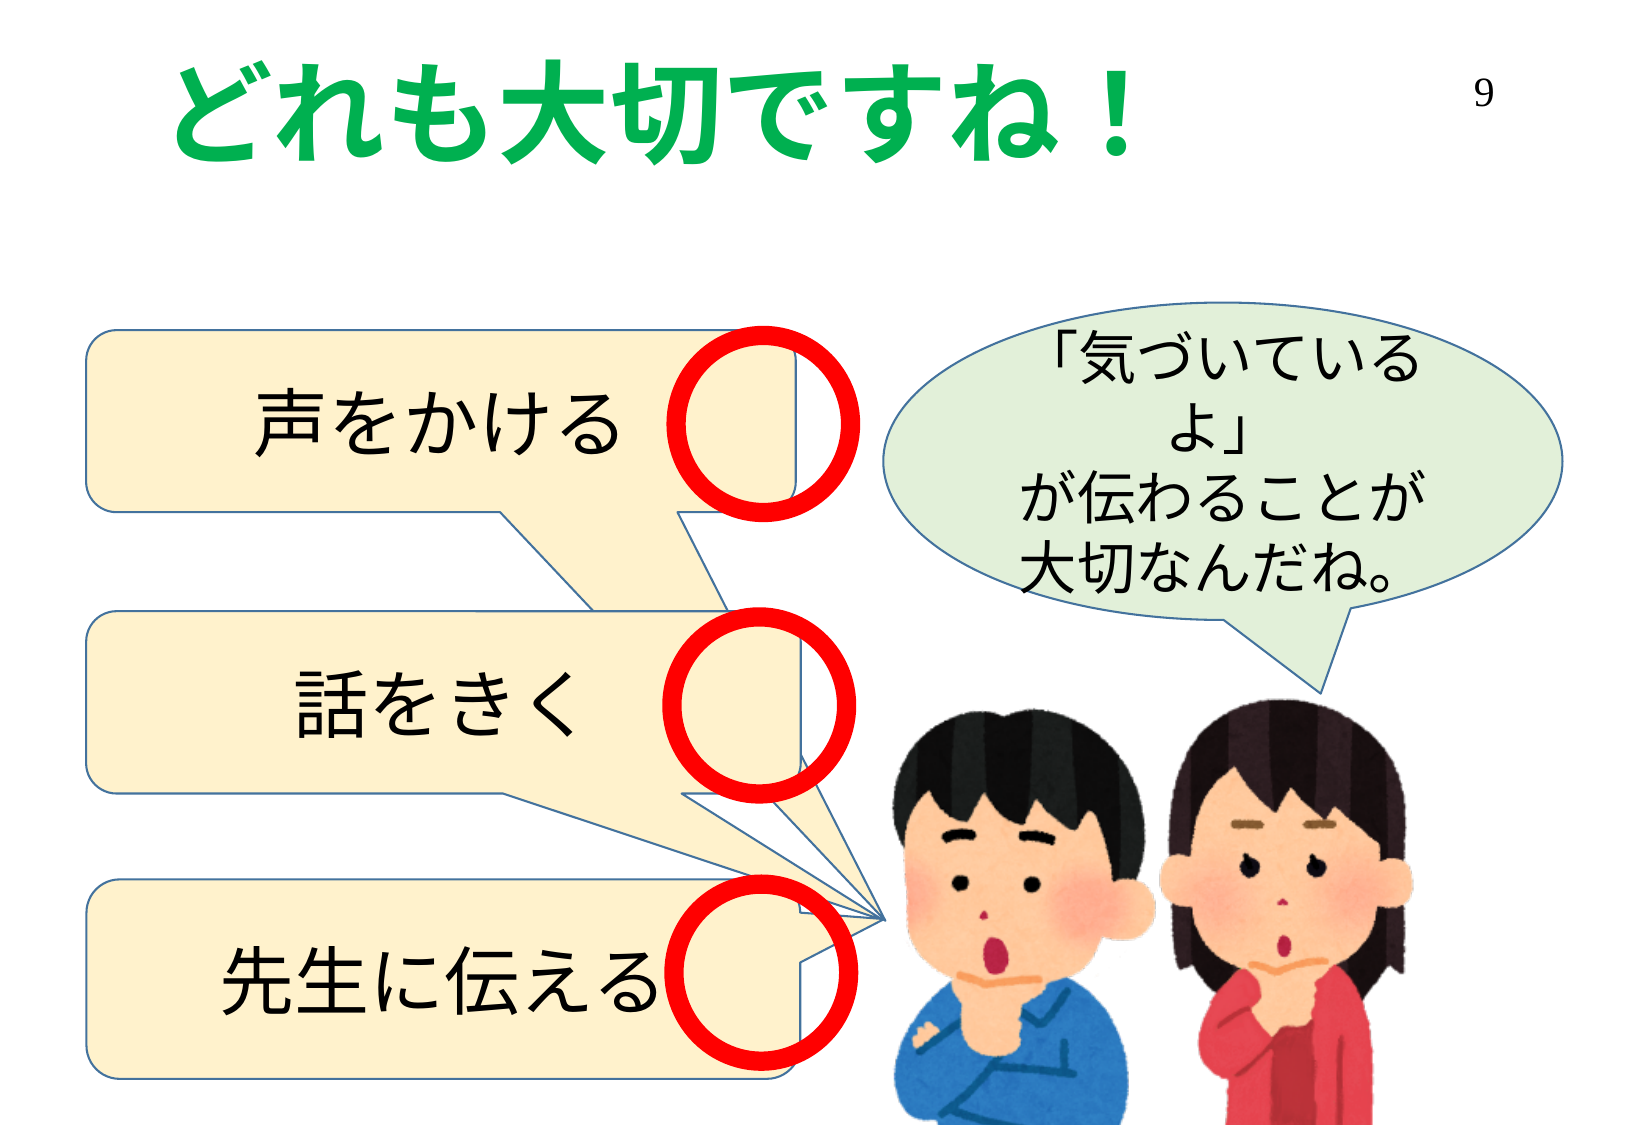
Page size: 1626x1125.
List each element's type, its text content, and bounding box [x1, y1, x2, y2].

text_box [670, 615, 763, 796]
slide_number 9 [1480, 59, 1510, 120]
text_box [672, 883, 763, 1063]
text_box 声をかける [85, 329, 787, 610]
text_box 「気づいているよ」 が伝わることが 大切なんだね。 [882, 301, 1564, 680]
title どれも大切ですね！ [145, 42, 1480, 197]
text_box [675, 334, 852, 514]
text_box 先生に伝える [85, 878, 763, 1080]
text_box 話をきく [85, 610, 763, 878]
picture [763, 568, 1490, 1125]
